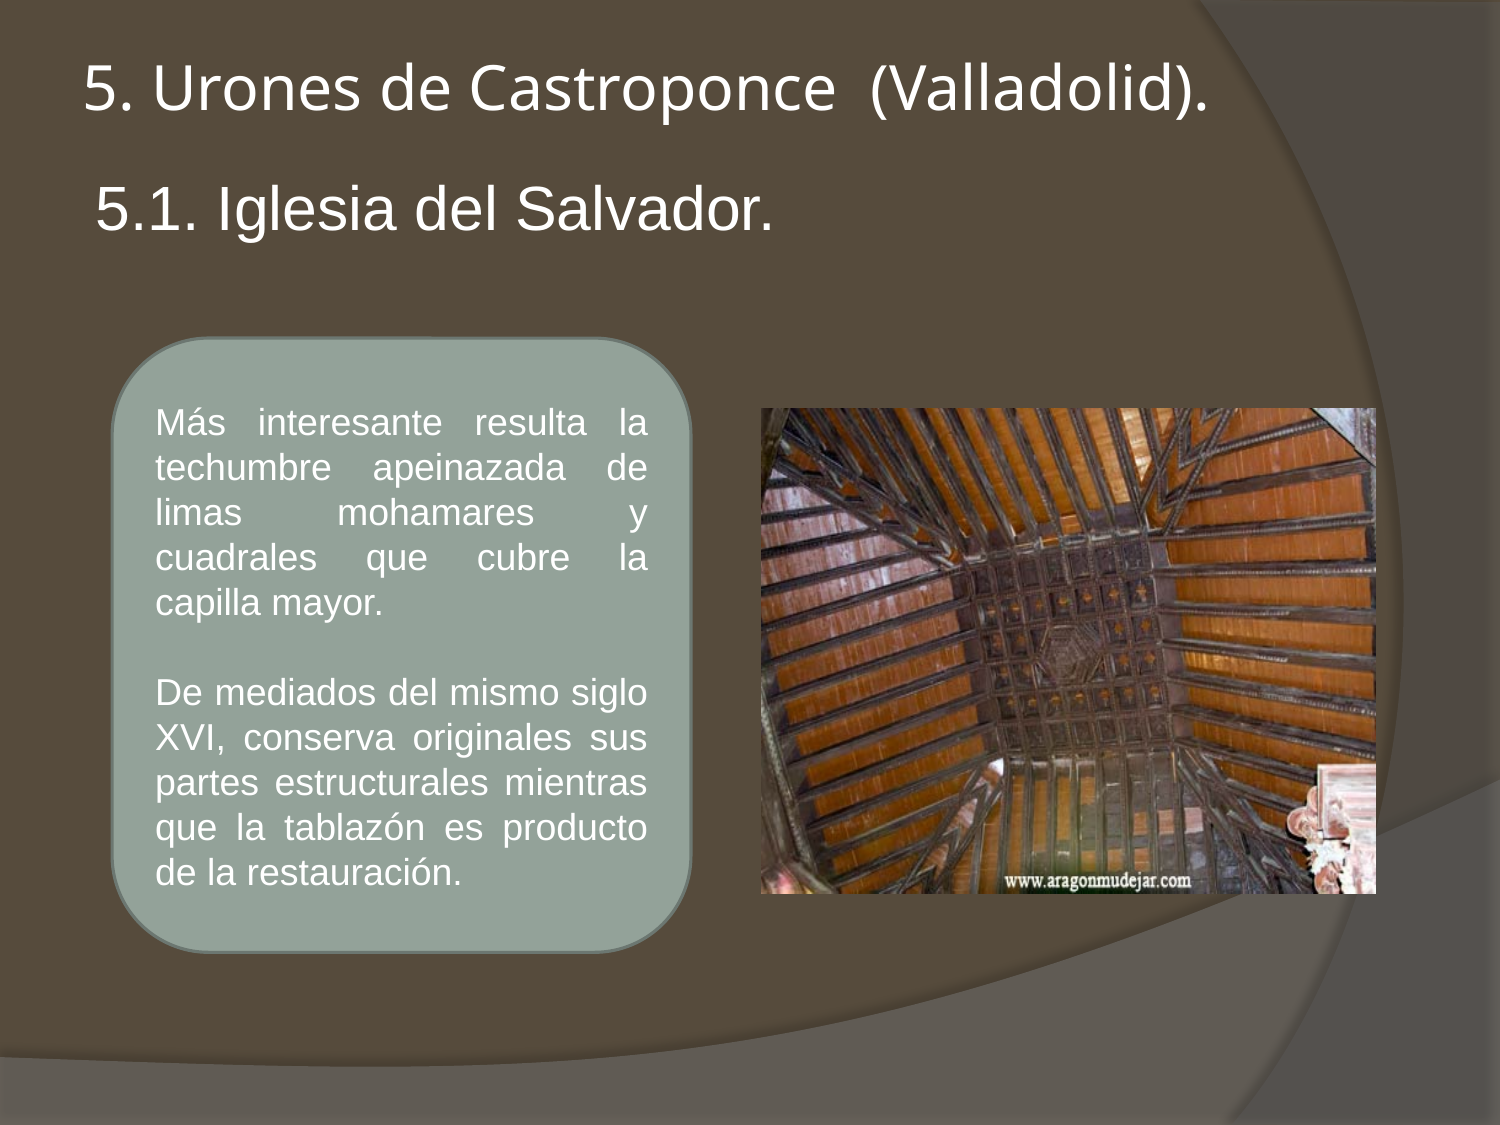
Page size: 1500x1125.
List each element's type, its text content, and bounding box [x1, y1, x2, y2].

title 5. Urones de Castroponce (Valladolid). [75, 21, 1400, 149]
list 5.1. Iglesia del Salvador. [75, 160, 1424, 1125]
picture [761, 408, 1377, 894]
text_box Más interesante resulta la techumbre apeinazada de limas mohamares y cuadrales que cubre la capilla mayor. De mediados del mismo siglo XVI, conserva originales sus partes estructurales mientras que la tablazón es producto de la restauración. [110, 336, 693, 954]
